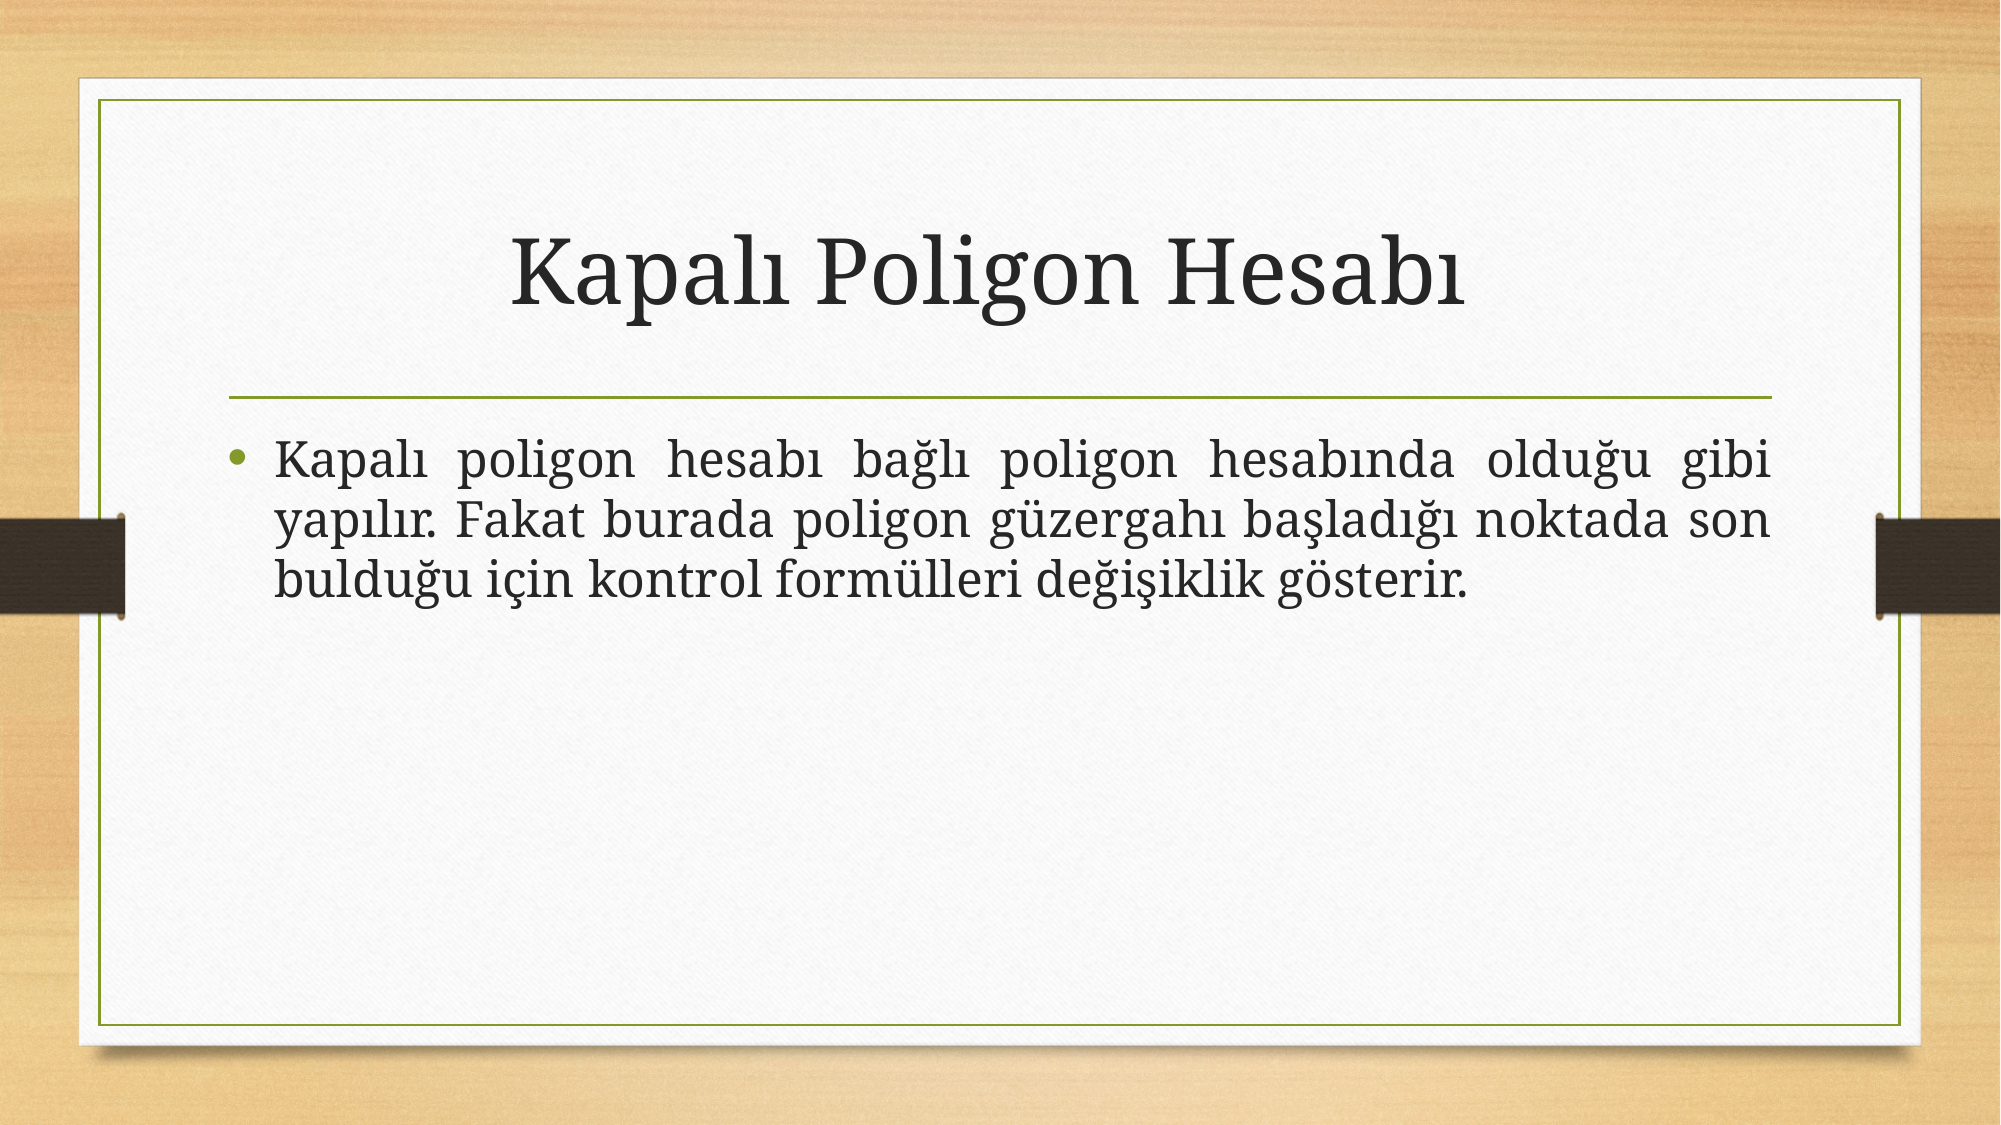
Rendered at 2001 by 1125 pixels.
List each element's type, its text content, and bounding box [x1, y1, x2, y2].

title Kapalı Poligon Hesabı [212, 161, 1788, 375]
list Kapalı poligon hesabı bağlı poligon hesabında olduğu gibi yapılır. Fakat burada poligon güzergahı başladığı noktada son bulduğu için kontrol formülleri değişiklik gösterir. [212, 419, 1788, 964]
picture [0, 0, 2001, 1125]
